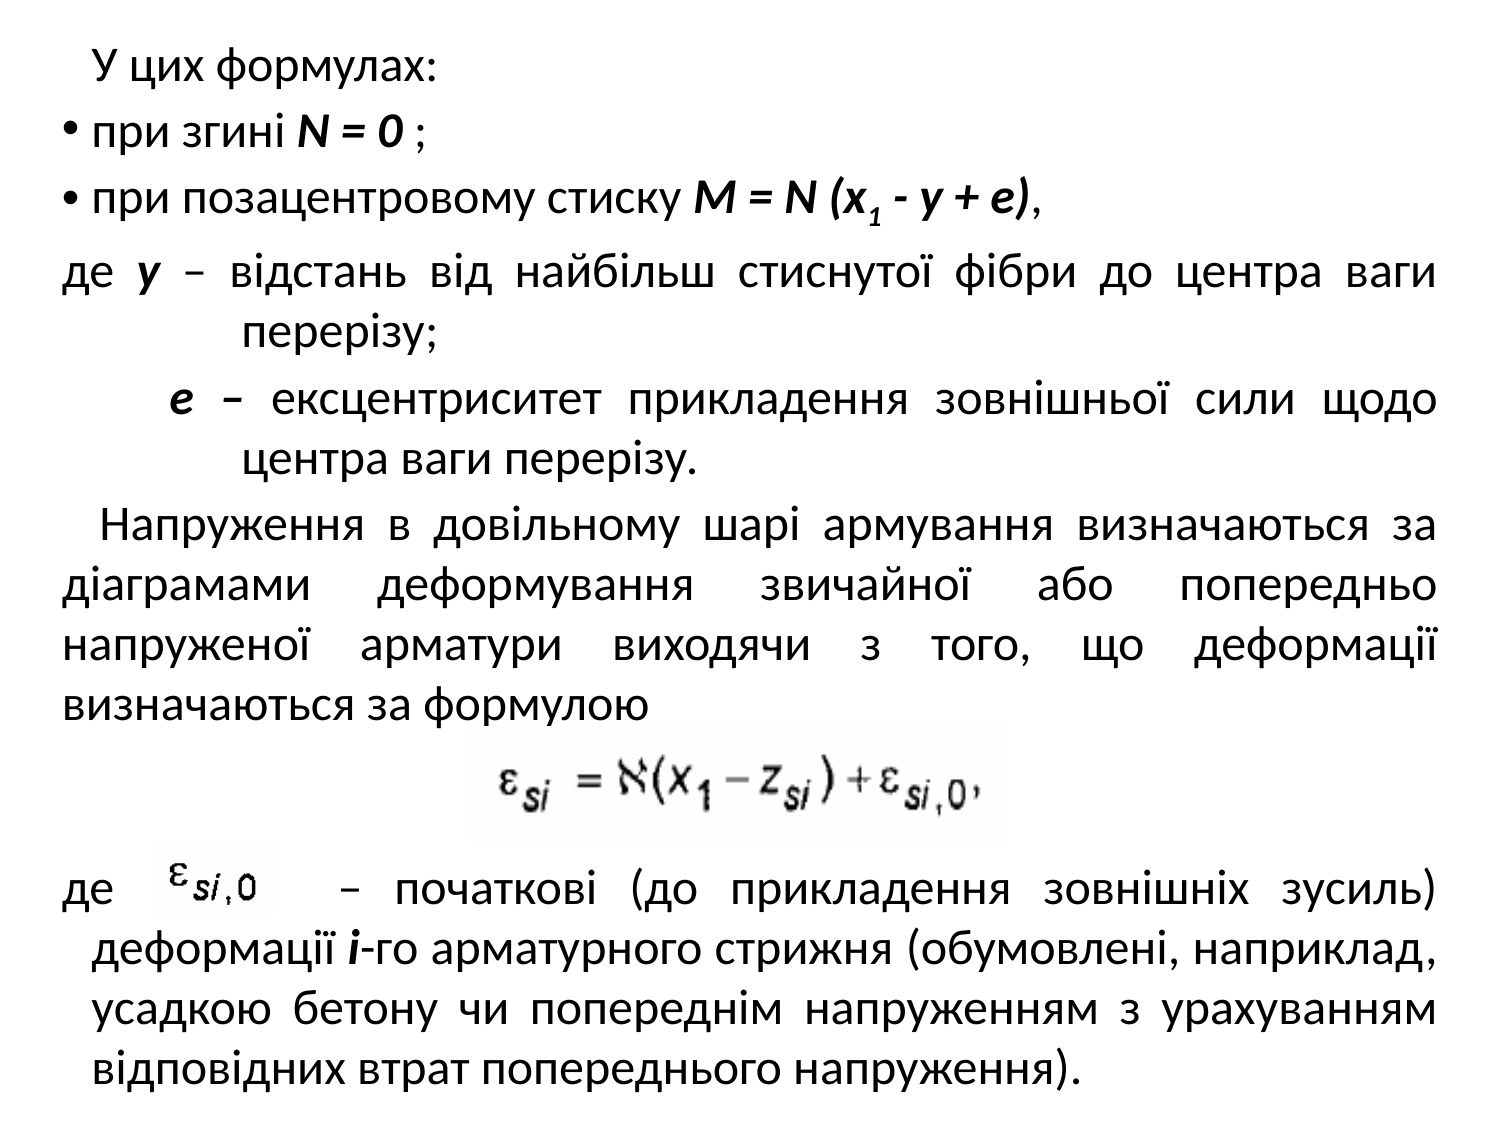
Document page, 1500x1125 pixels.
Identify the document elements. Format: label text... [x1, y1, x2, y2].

list У цих формулах: при згині N = 0 ; при позацентровому стиску М = N (х1 - у + е), де у – відстань від найбільш стиснутої фібри до центра ваги перерізу; е – ексцентриситет прикладення зовнішньої сили щодо центра ваги перерізу. Напруження в довільному шарі армування визначаються за діаграмами деформування звичайної або попередньо напруженої арматури виходячи з того, що деформації визначаються за формулою де – початкові (до прикладення зовнішніх зусиль) деформації і-го арматурного стрижня (обумовлені, наприклад, усадкою бетону чи попереднім напруженням з урахуванням відповідних втрат попереднього напруження). [46, 23, 1454, 1091]
picture [152, 843, 279, 915]
picture [468, 726, 1008, 844]
